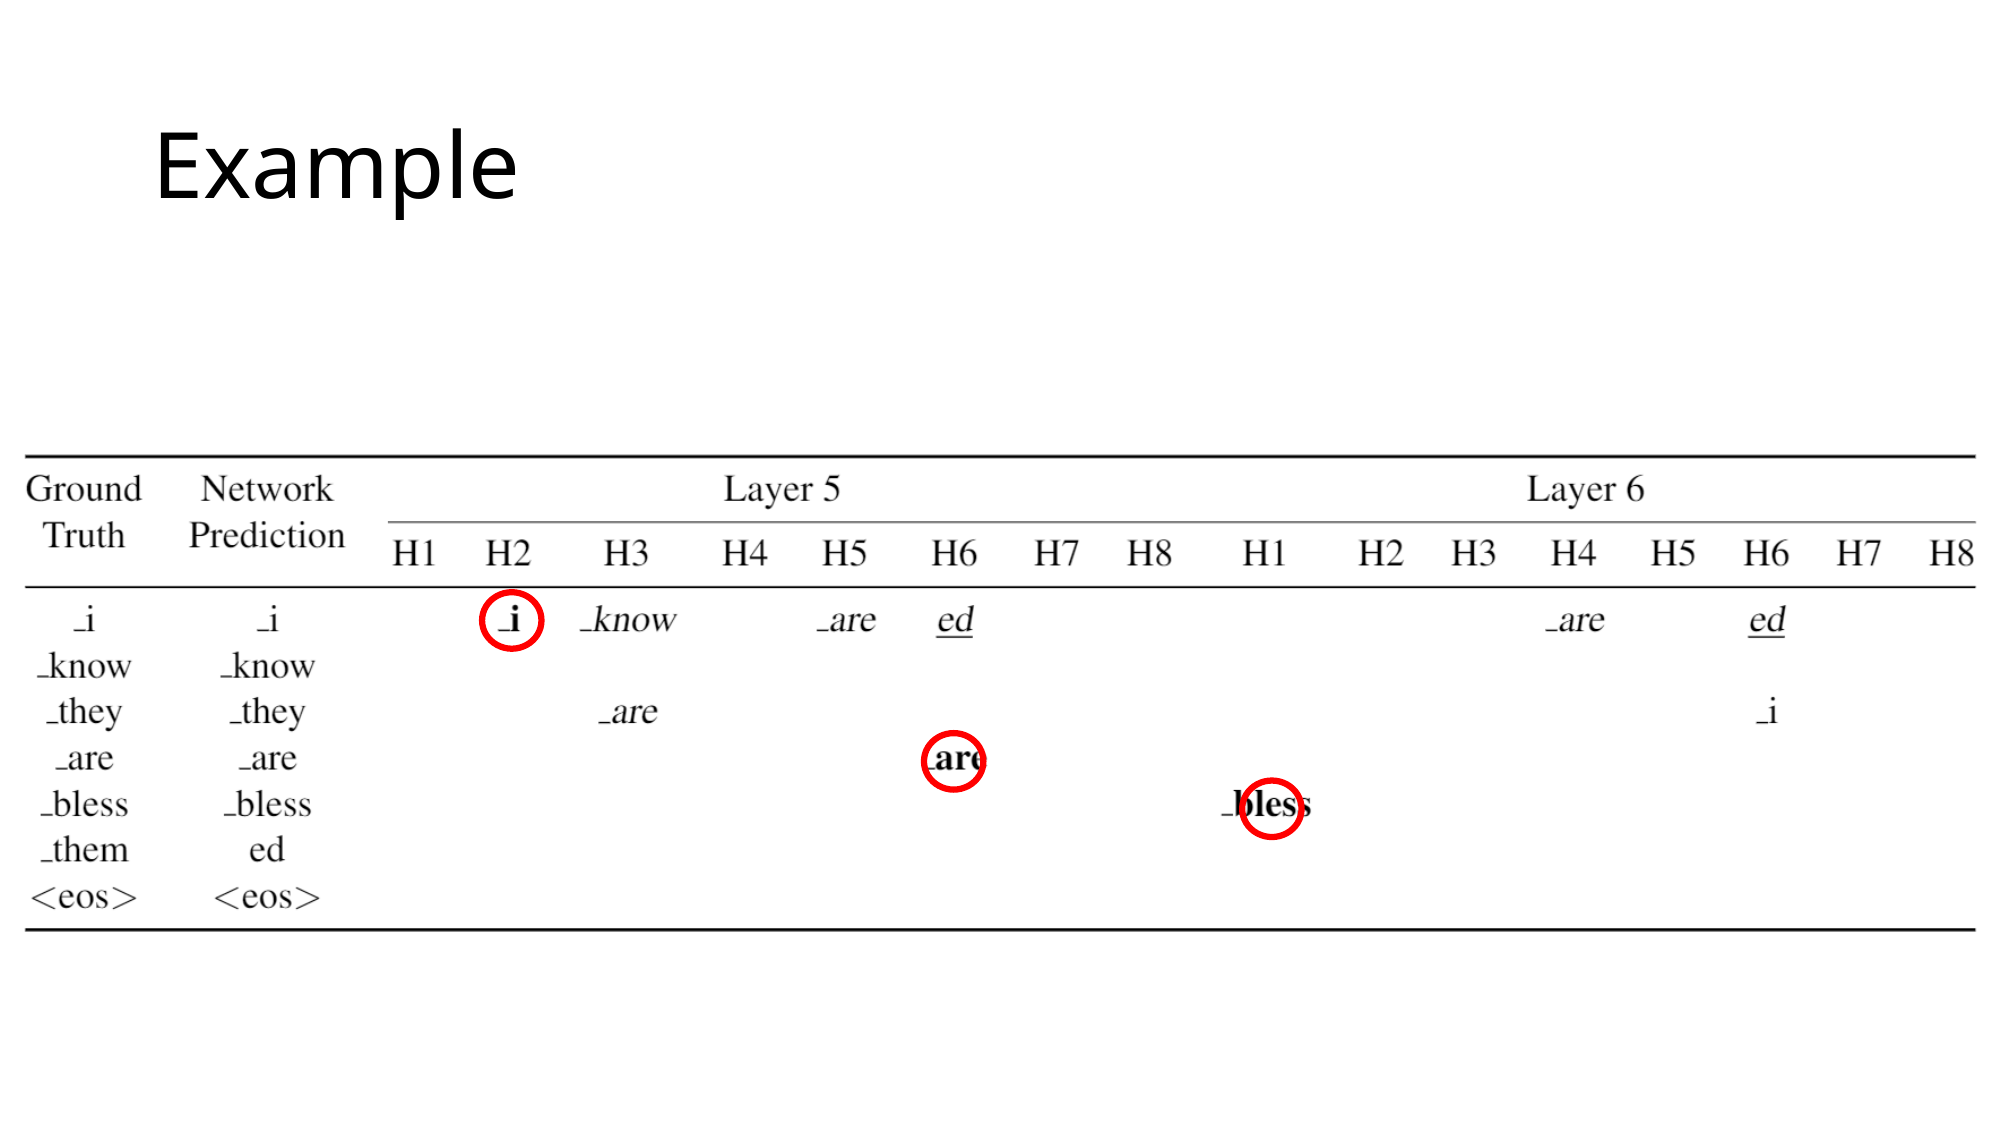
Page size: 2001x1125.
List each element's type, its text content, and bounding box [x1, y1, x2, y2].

picture [0, 451, 2000, 951]
title Example [137, 59, 1863, 278]
